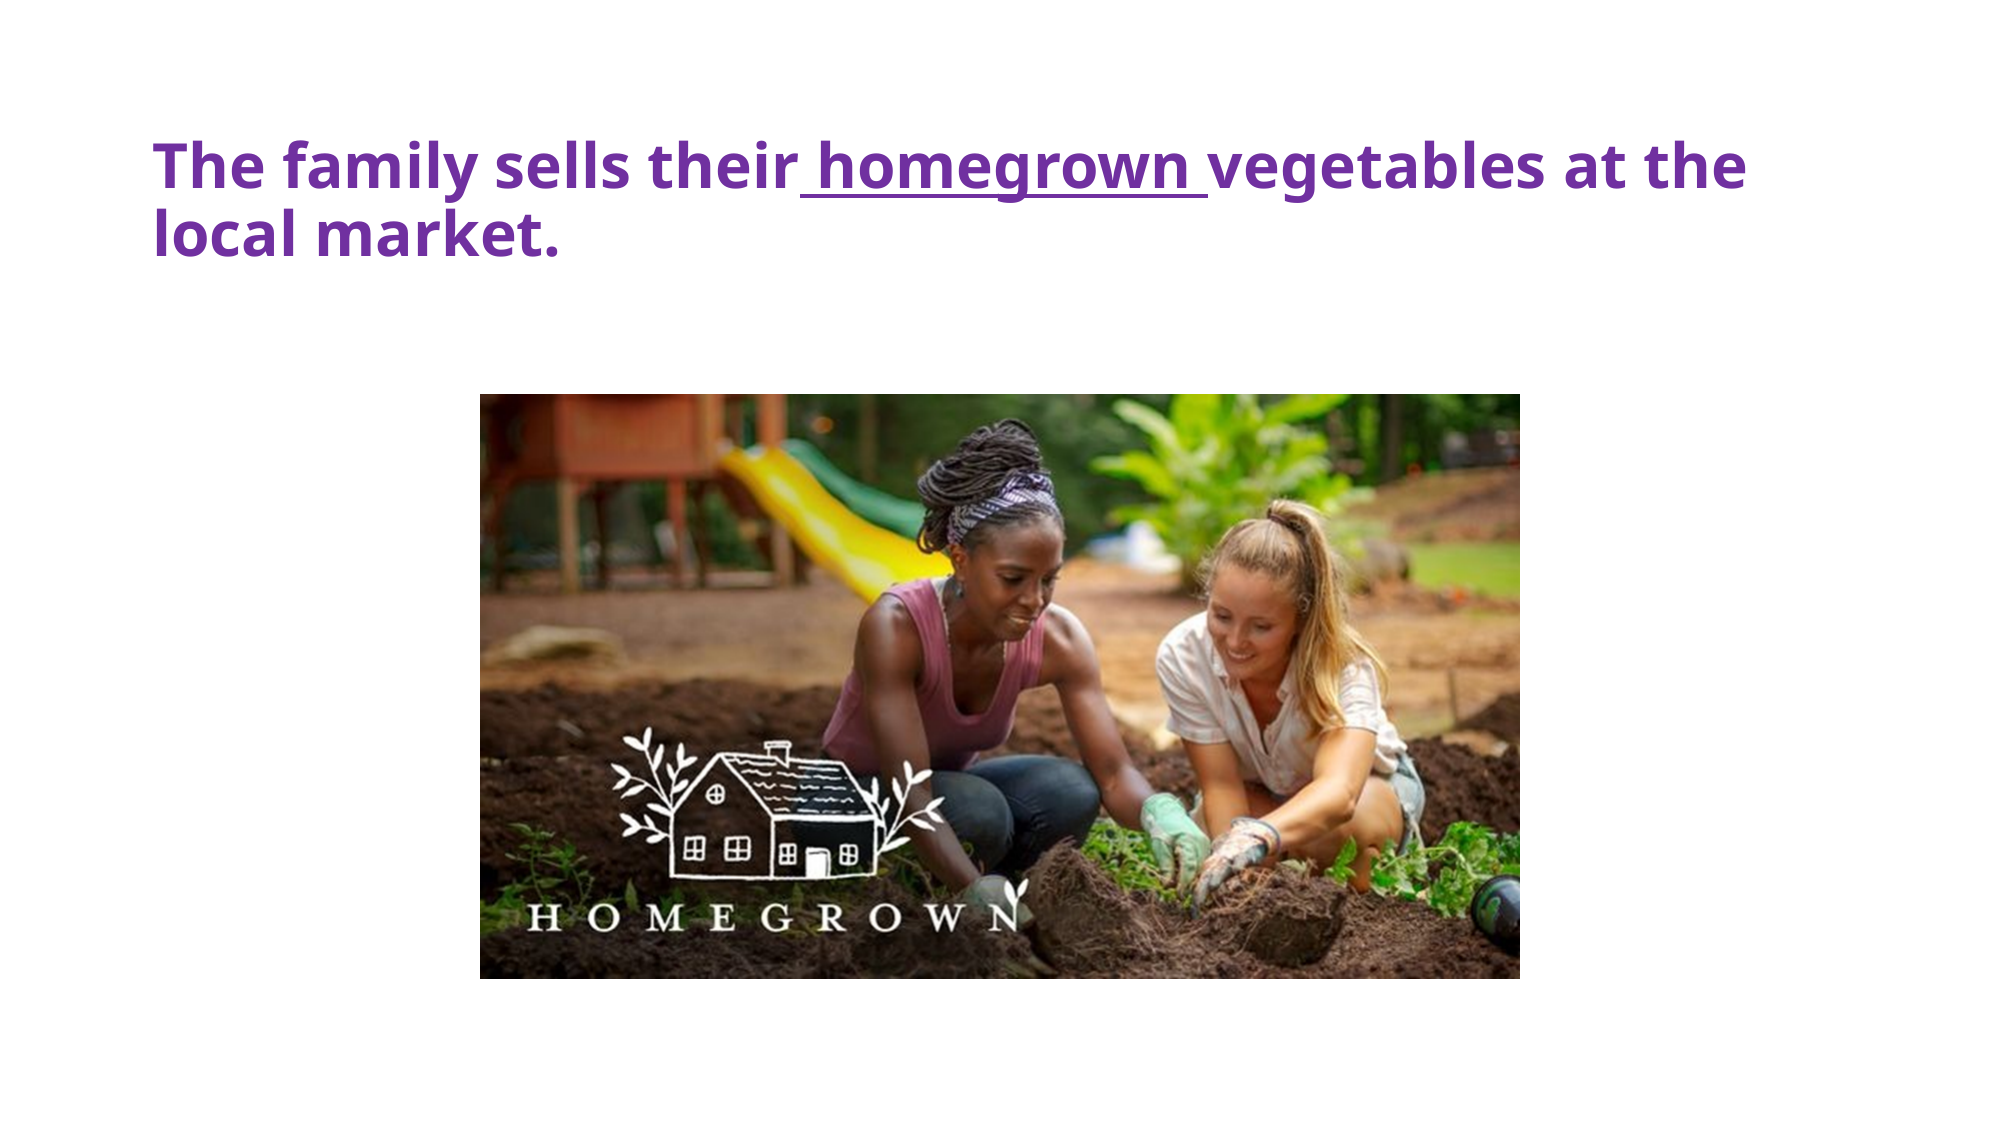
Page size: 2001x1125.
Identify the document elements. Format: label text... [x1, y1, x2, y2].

picture [480, 394, 1520, 979]
title The family sells their homegrown vegetables at the local market. [137, 59, 1863, 278]
